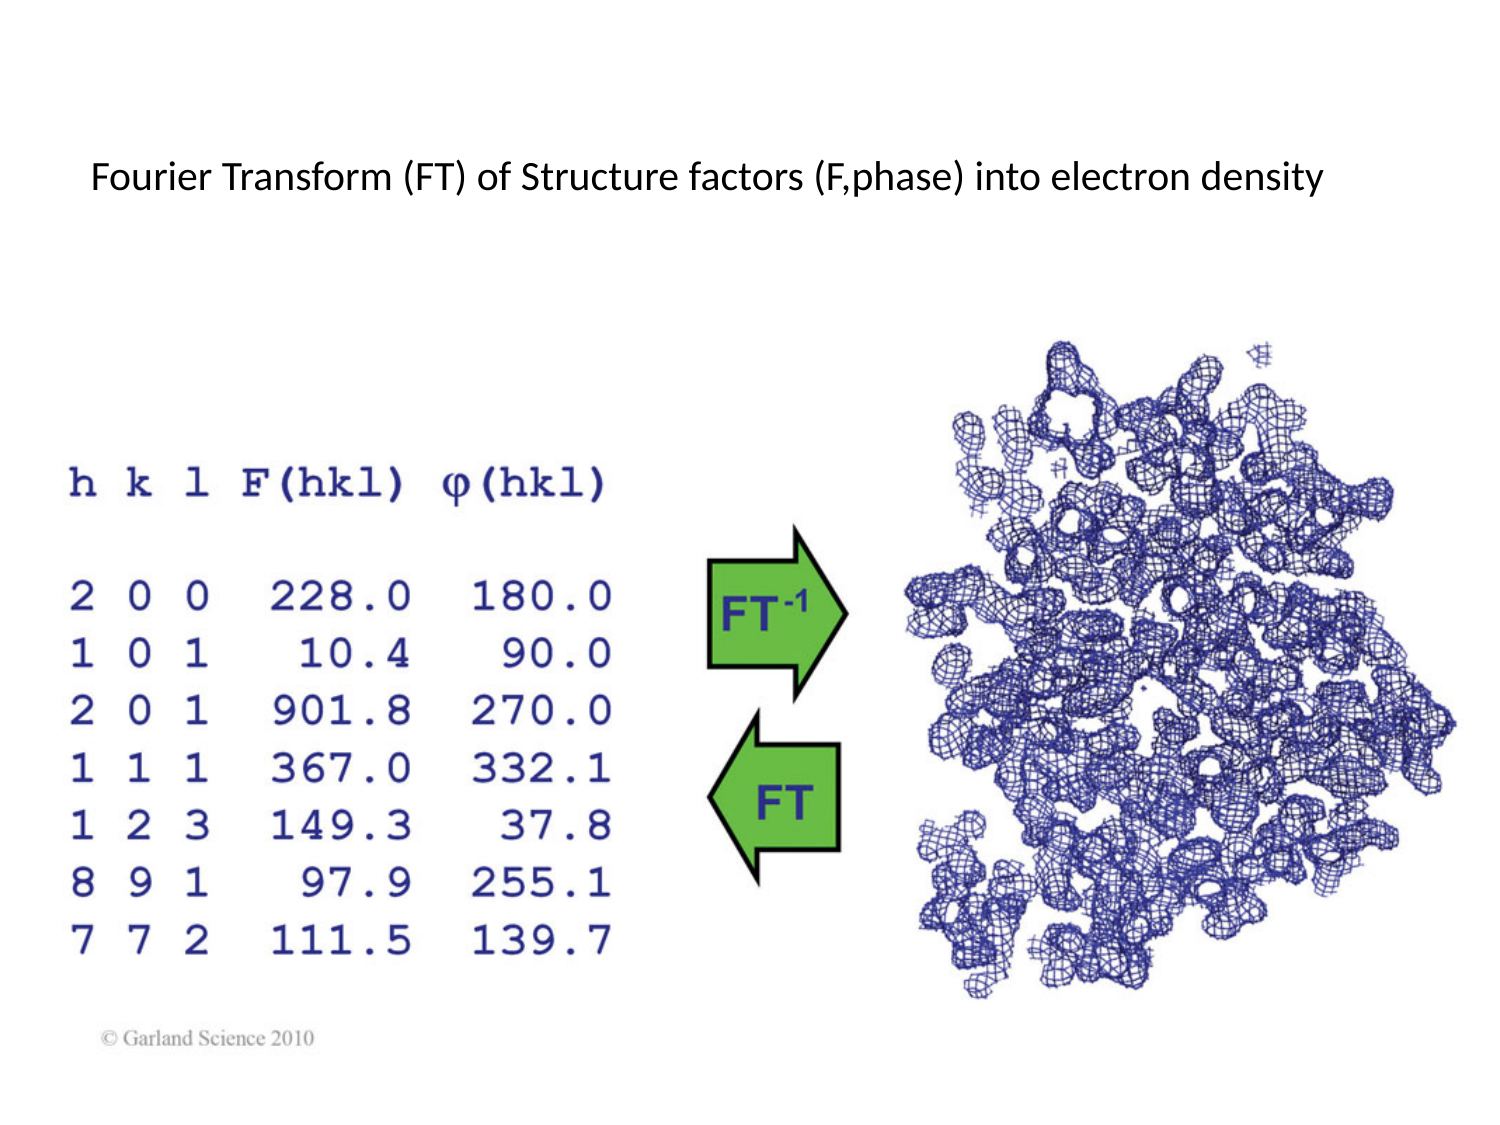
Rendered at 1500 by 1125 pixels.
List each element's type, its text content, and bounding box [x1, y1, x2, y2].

text_box Fourier Transform (FT) of Structure factors (F,phase) into electron density [76, 141, 1451, 207]
picture [62, 337, 1465, 1067]
